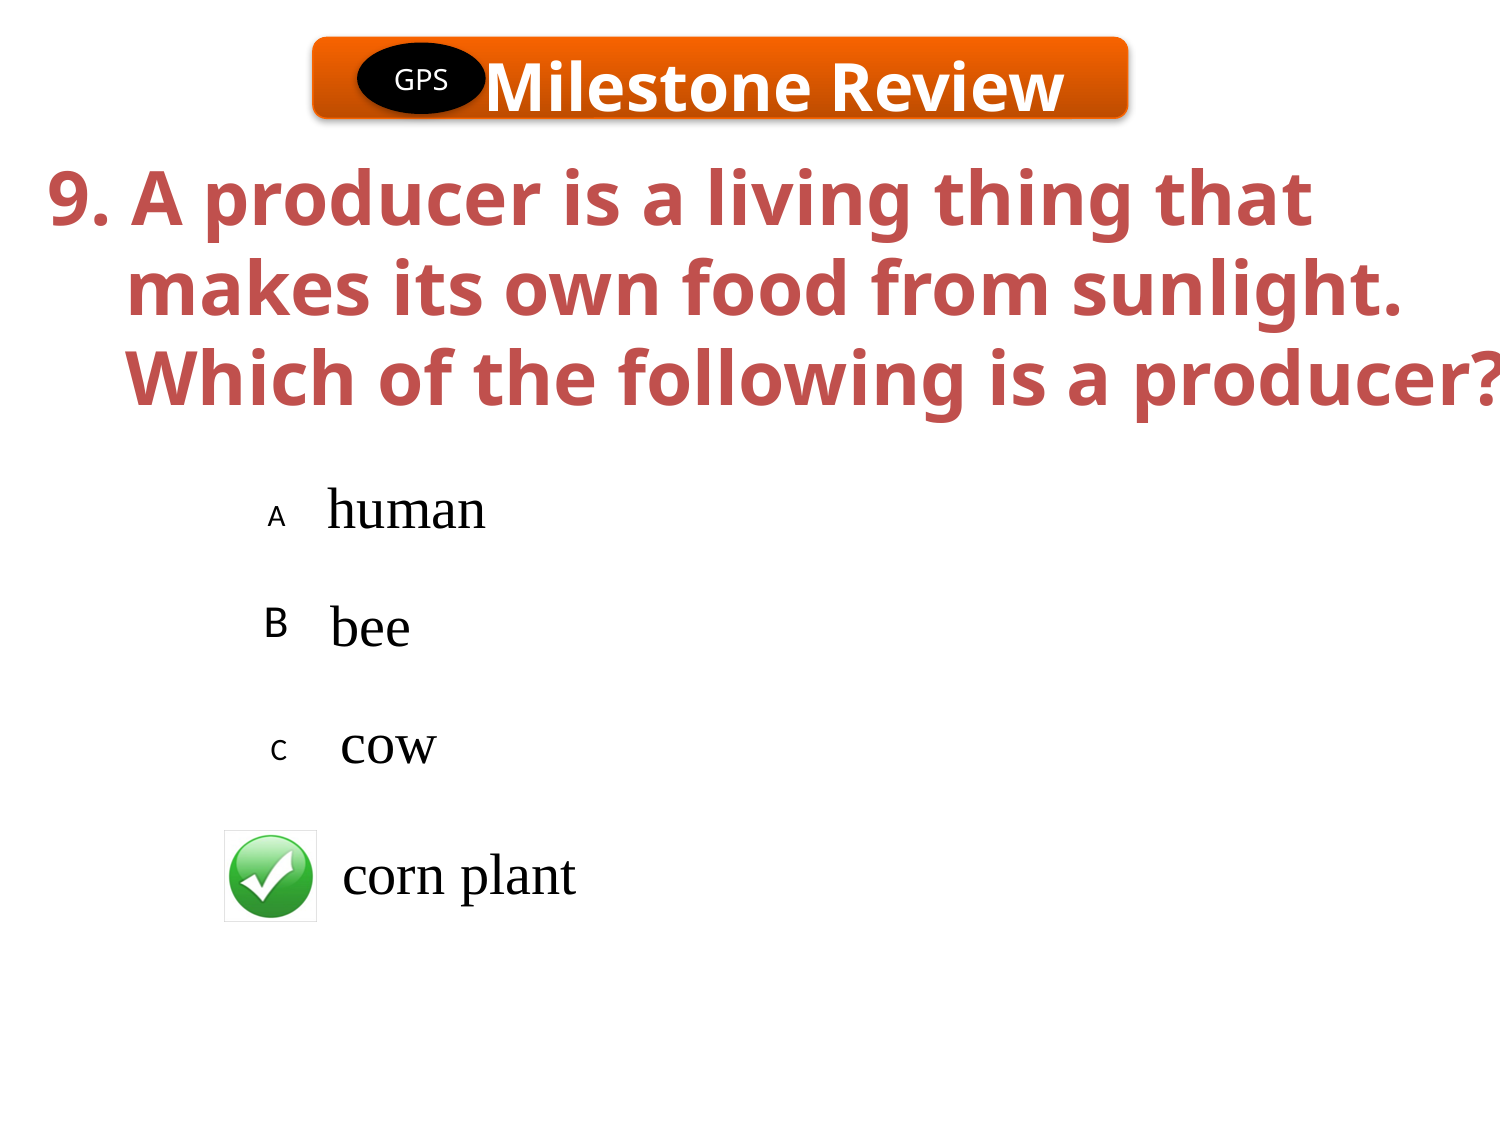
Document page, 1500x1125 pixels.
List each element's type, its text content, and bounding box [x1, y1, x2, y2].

text_box human [312, 462, 1326, 548]
text_box corn plant [327, 828, 592, 914]
text_box cow [326, 698, 453, 783]
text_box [238, 585, 314, 661]
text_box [312, 37, 1128, 119]
picture [224, 829, 317, 923]
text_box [241, 710, 317, 786]
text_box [238, 476, 315, 552]
text_box 9. A producer is a living thing that makes its own food from sunlight. Which of the following is a producer? [32, 143, 1500, 429]
text_box bee [315, 580, 1201, 665]
